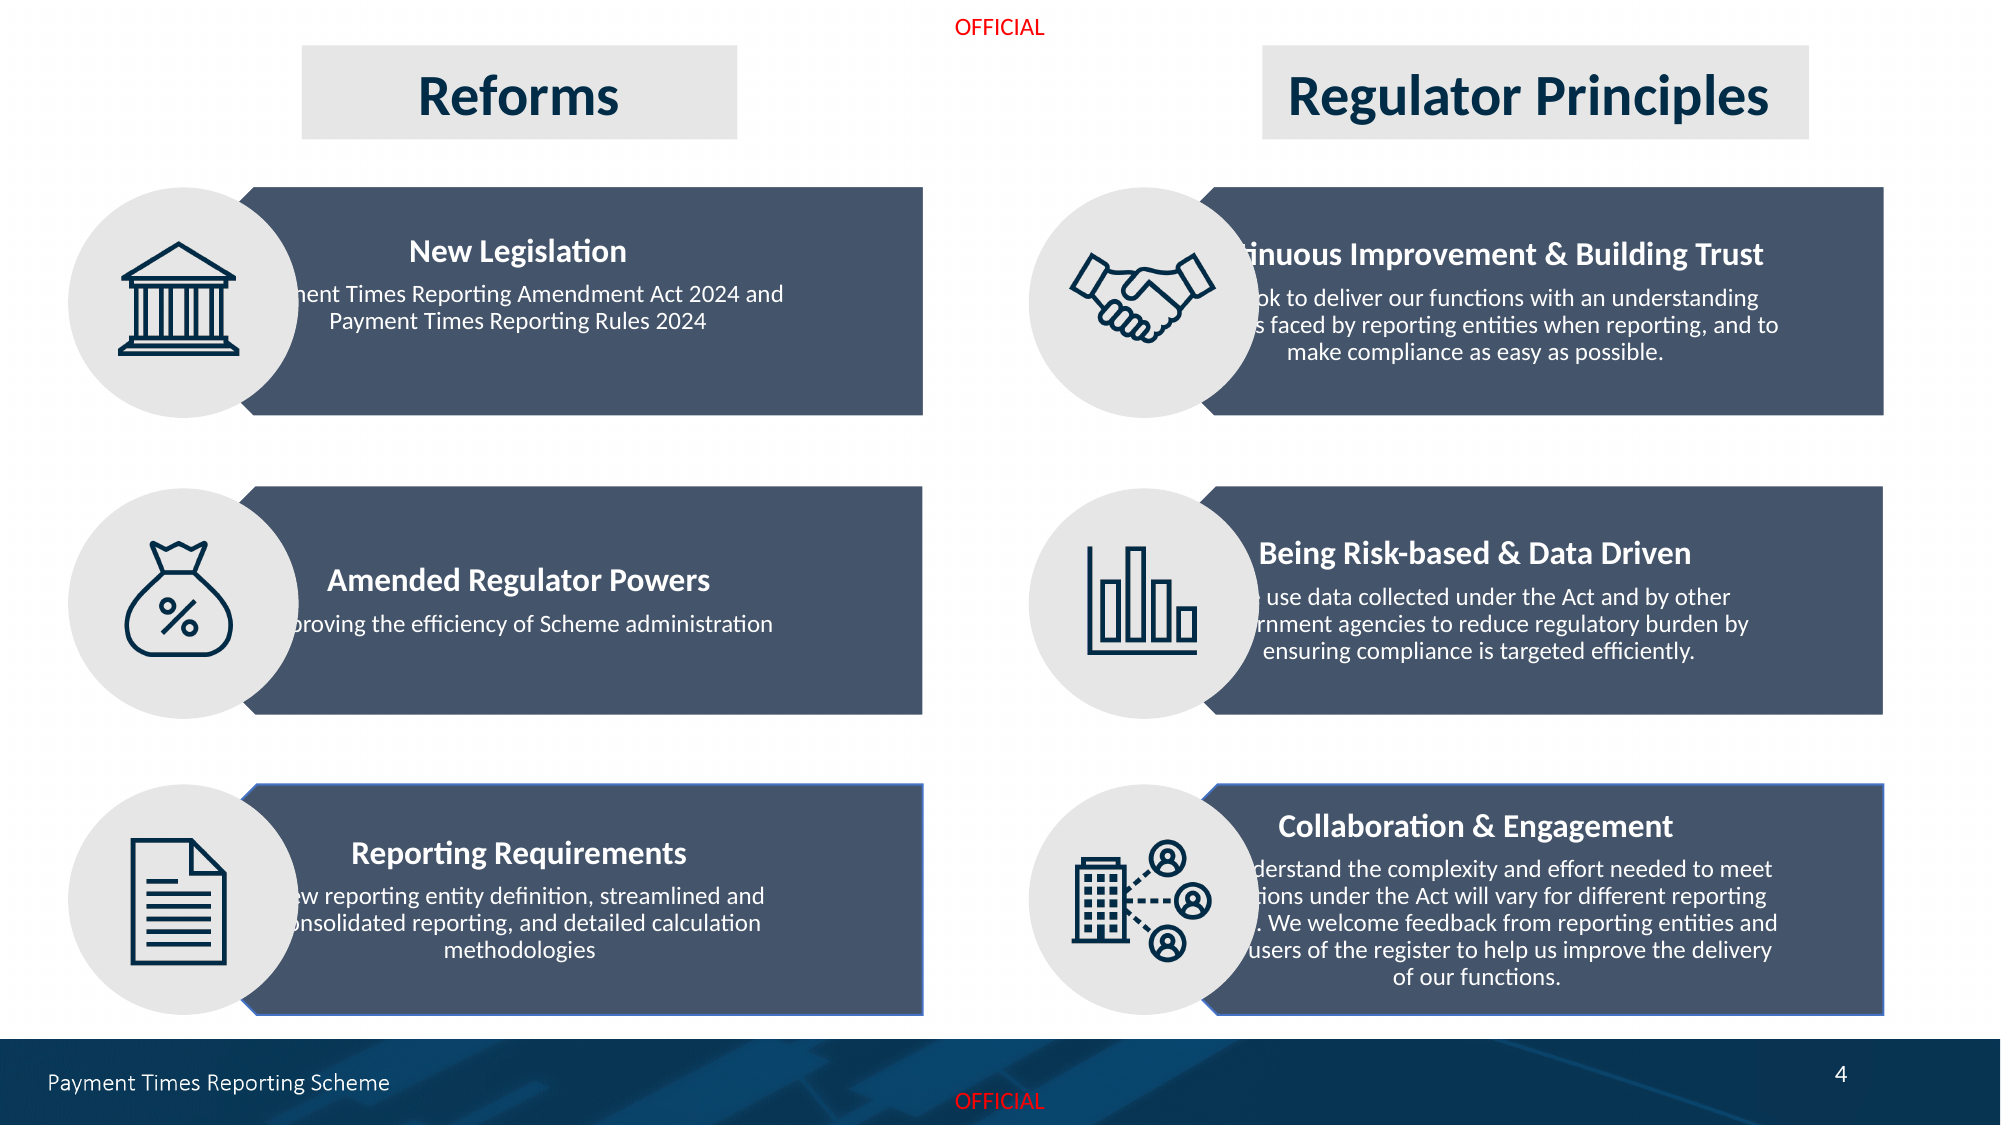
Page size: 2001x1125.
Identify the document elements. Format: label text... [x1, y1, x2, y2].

slide_number 4 [1412, 1042, 1863, 1103]
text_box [1028, 185, 1932, 1015]
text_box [68, 185, 972, 1015]
picture [0, 0, 2001, 1125]
text_box Regulator Principles [1262, 45, 1809, 140]
title Reforms [301, 45, 738, 140]
